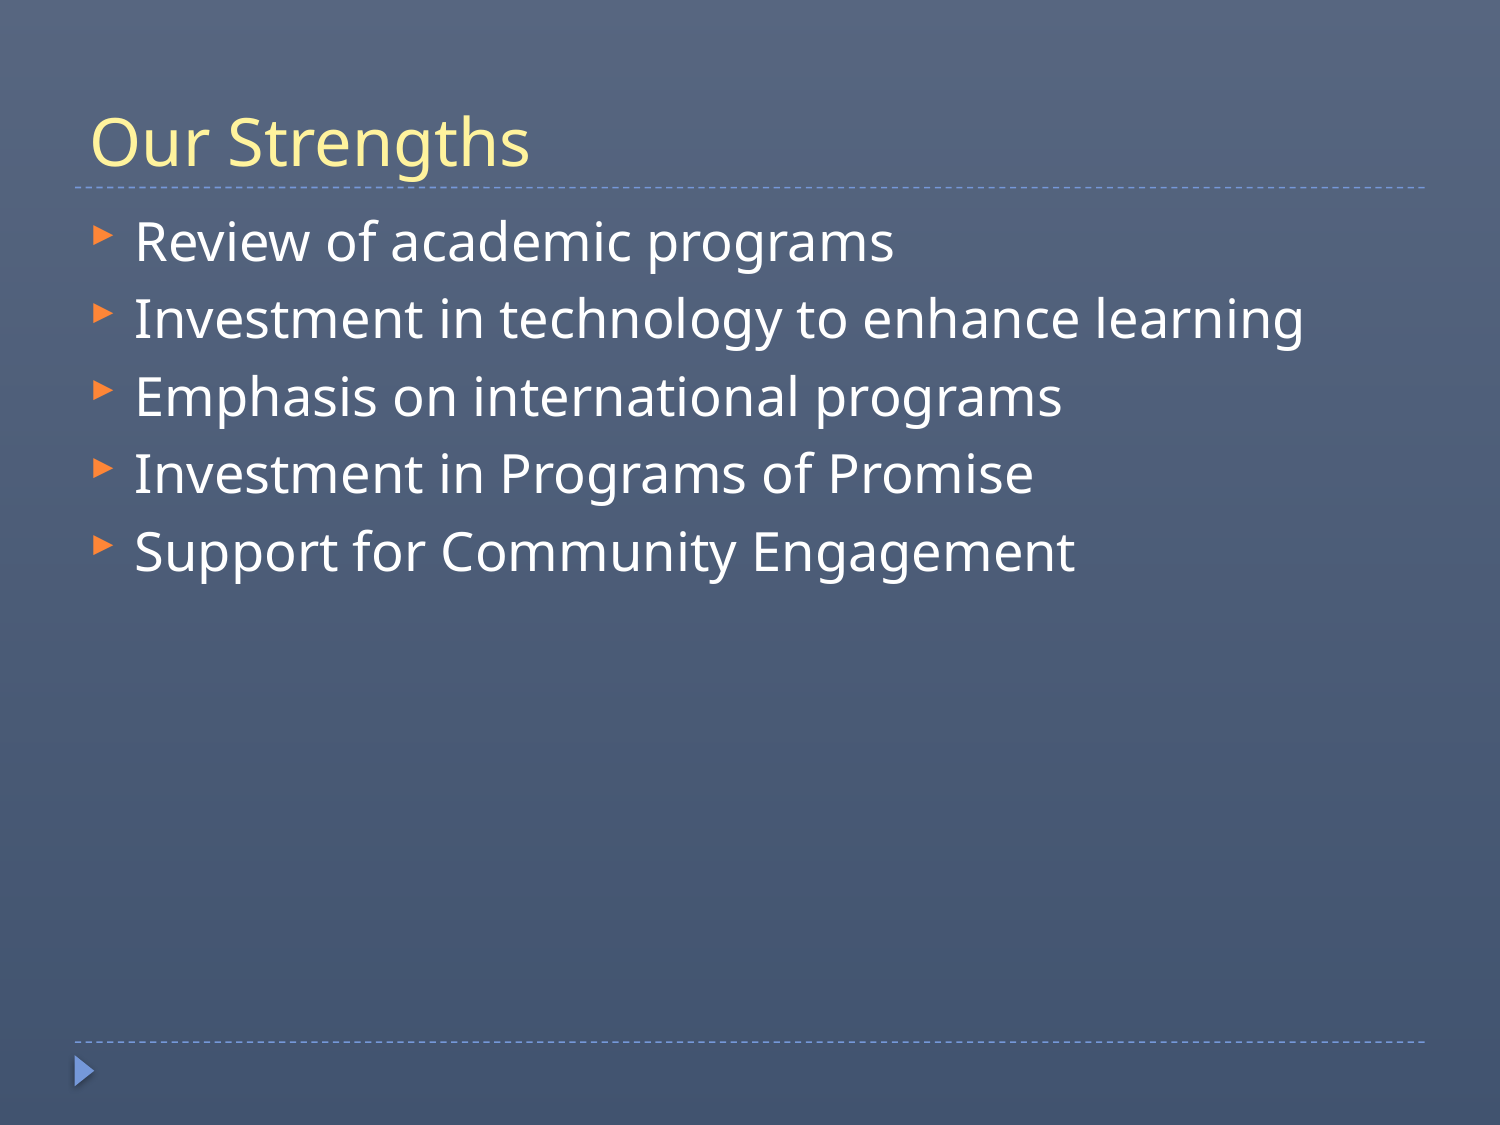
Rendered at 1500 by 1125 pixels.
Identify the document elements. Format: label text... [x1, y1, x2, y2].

list Review of academic programs Investment in technology to enhance learning Emphasis on international programs Investment in Programs of Promise Support for Community Engagement [75, 200, 1425, 1010]
title Our Strengths [75, 24, 1425, 188]
